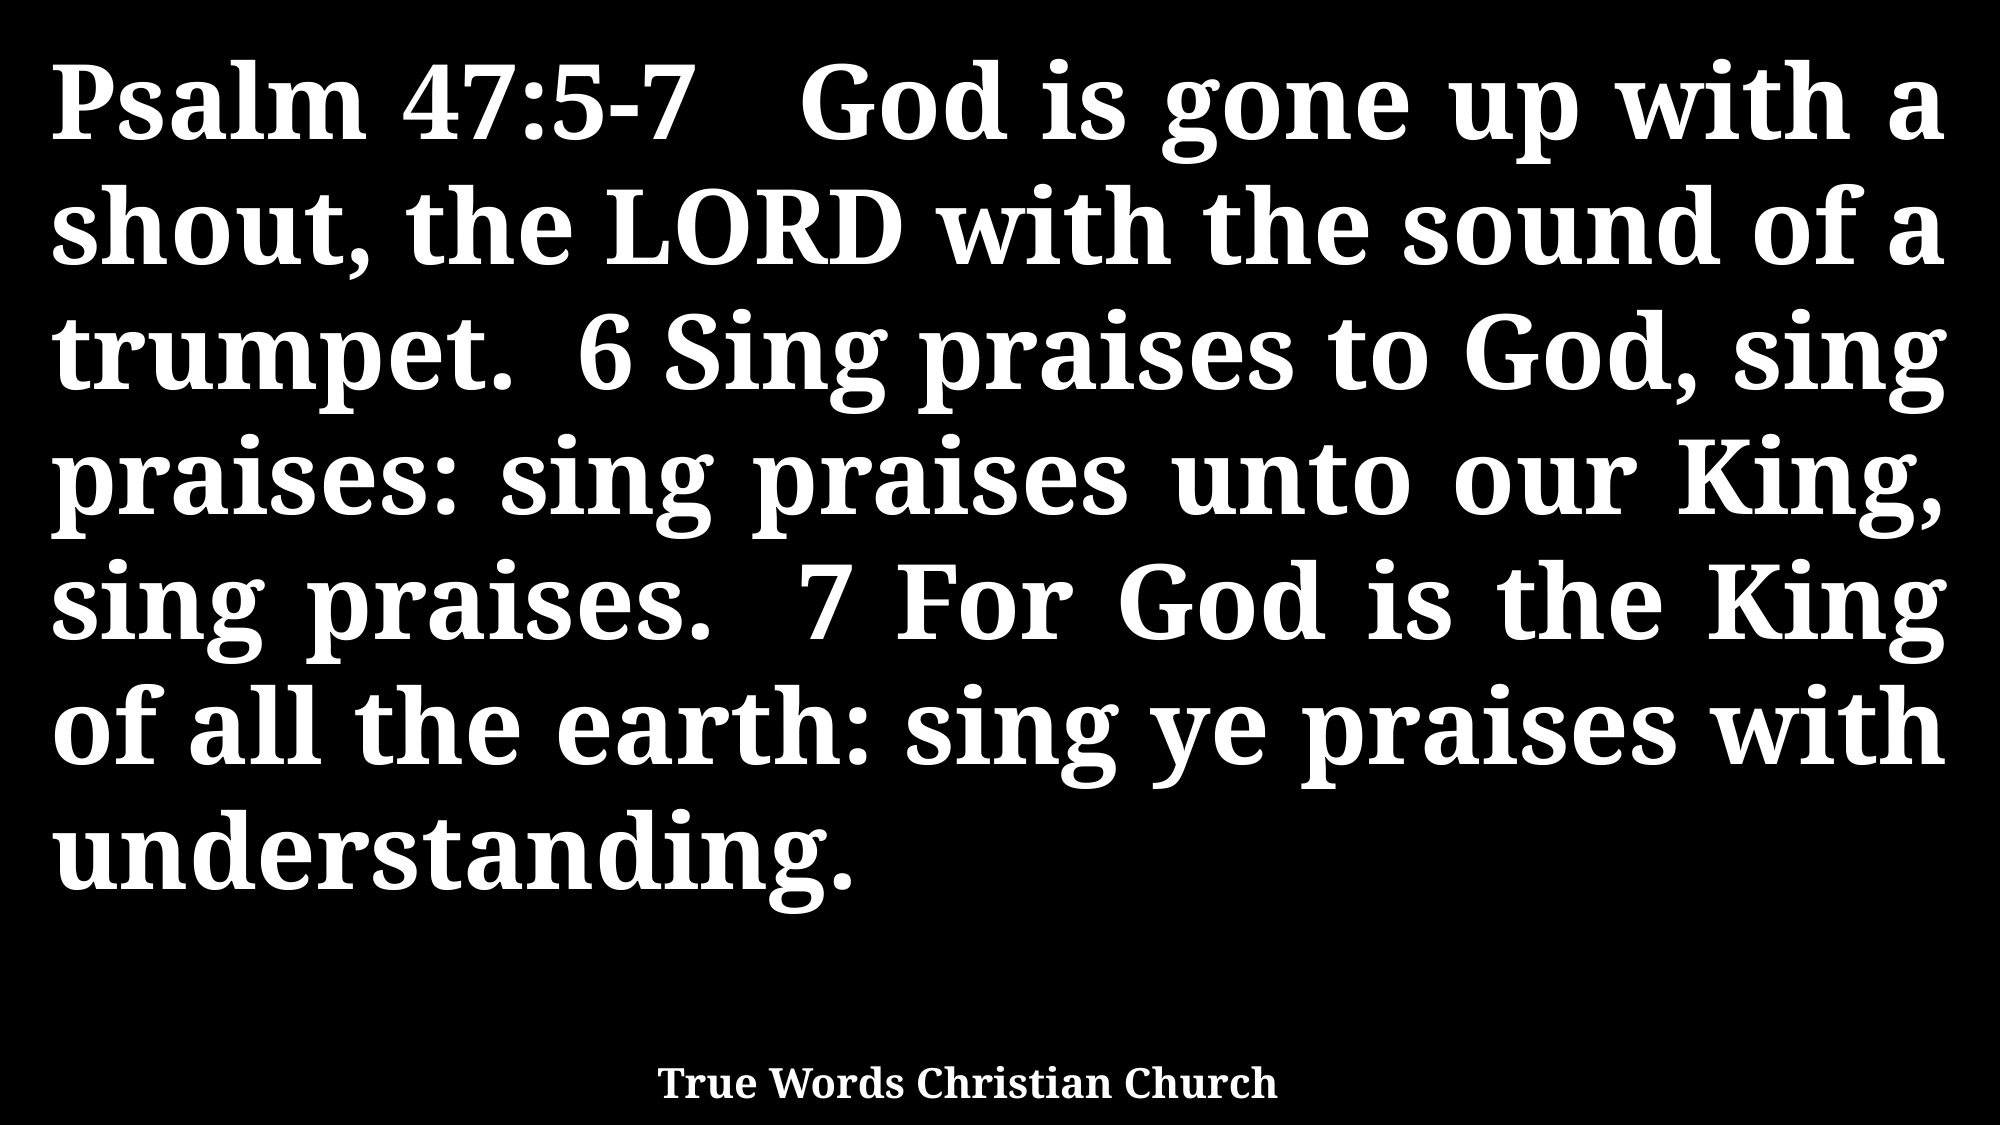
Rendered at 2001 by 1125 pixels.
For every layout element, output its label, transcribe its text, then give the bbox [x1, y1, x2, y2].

text_box Psalm 47:5-7 God is gone up with a shout, the LORD with the sound of a trumpet. 6 Sing praises to God, sing praises: sing praises unto our King, sing praises. 7 For God is the King of all the earth: sing ye praises with understanding. [35, 28, 1965, 918]
text_box True Words Christian Church [642, 1049, 1294, 1114]
